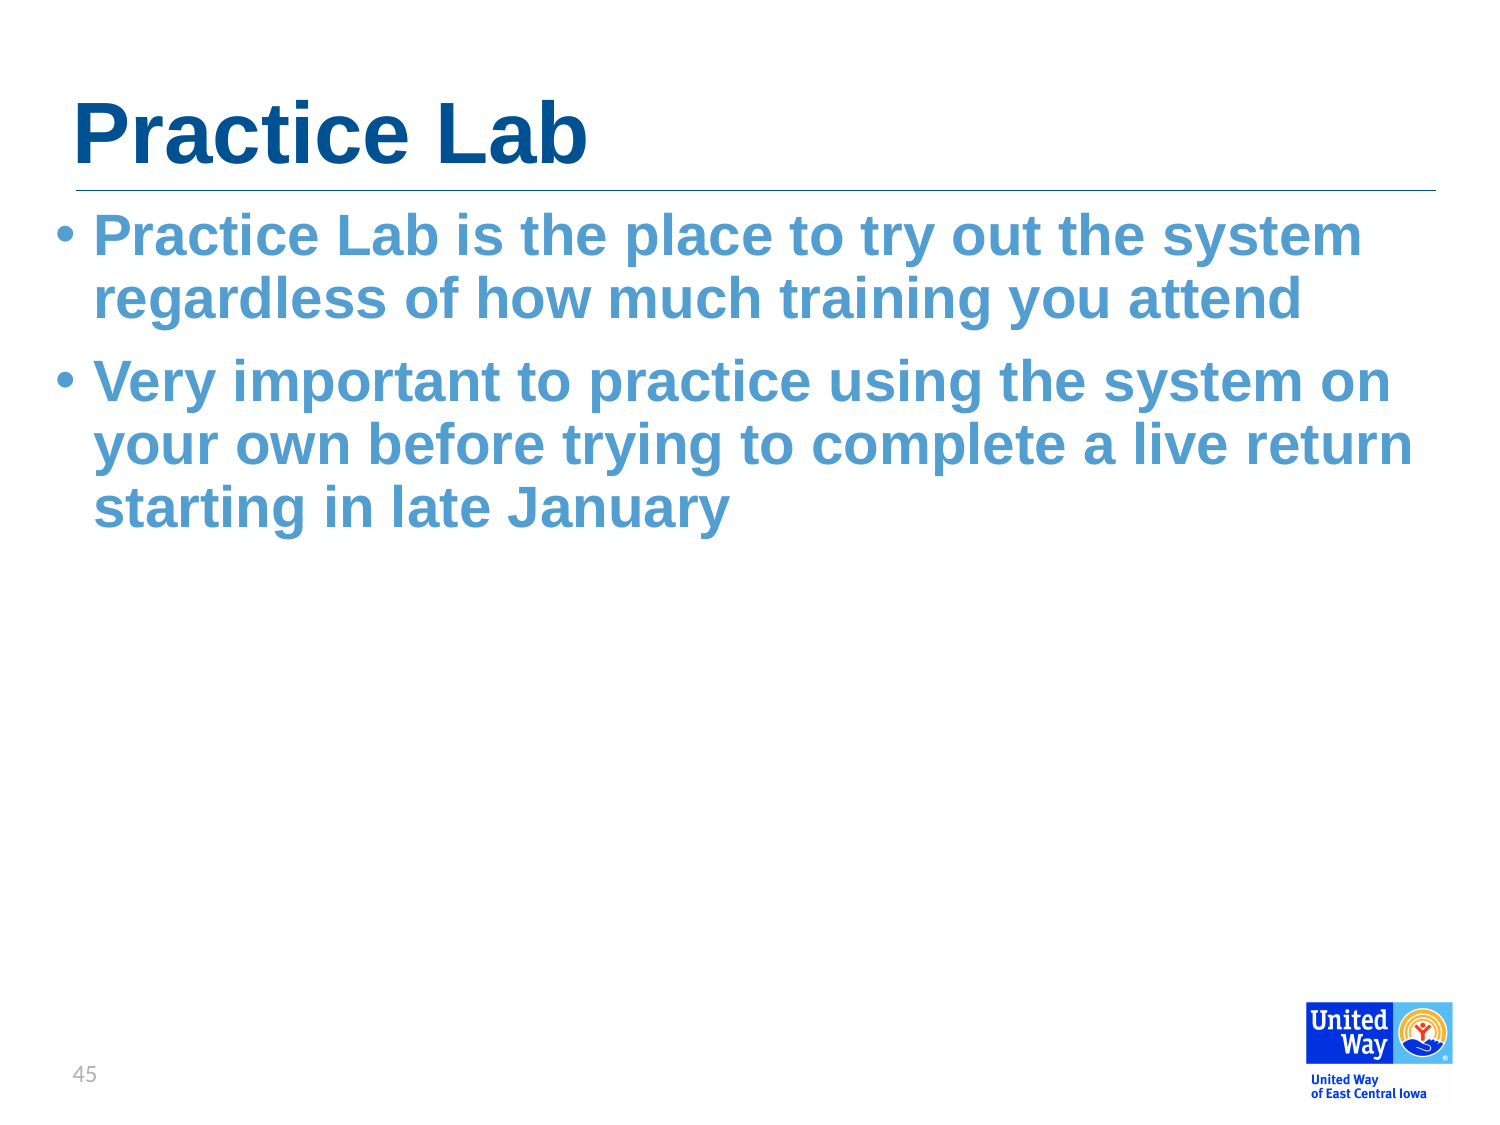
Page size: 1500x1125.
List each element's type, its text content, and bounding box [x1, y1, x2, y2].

title Practice Lab [57, 80, 1449, 191]
picture [1305, 1001, 1454, 1108]
slide_number 45 [57, 1042, 395, 1103]
list Practice Lab is the place to try out the system regardless of how much training you attend Very important to practice using the system on your own before trying to complete a live return starting in late January [40, 197, 1463, 995]
